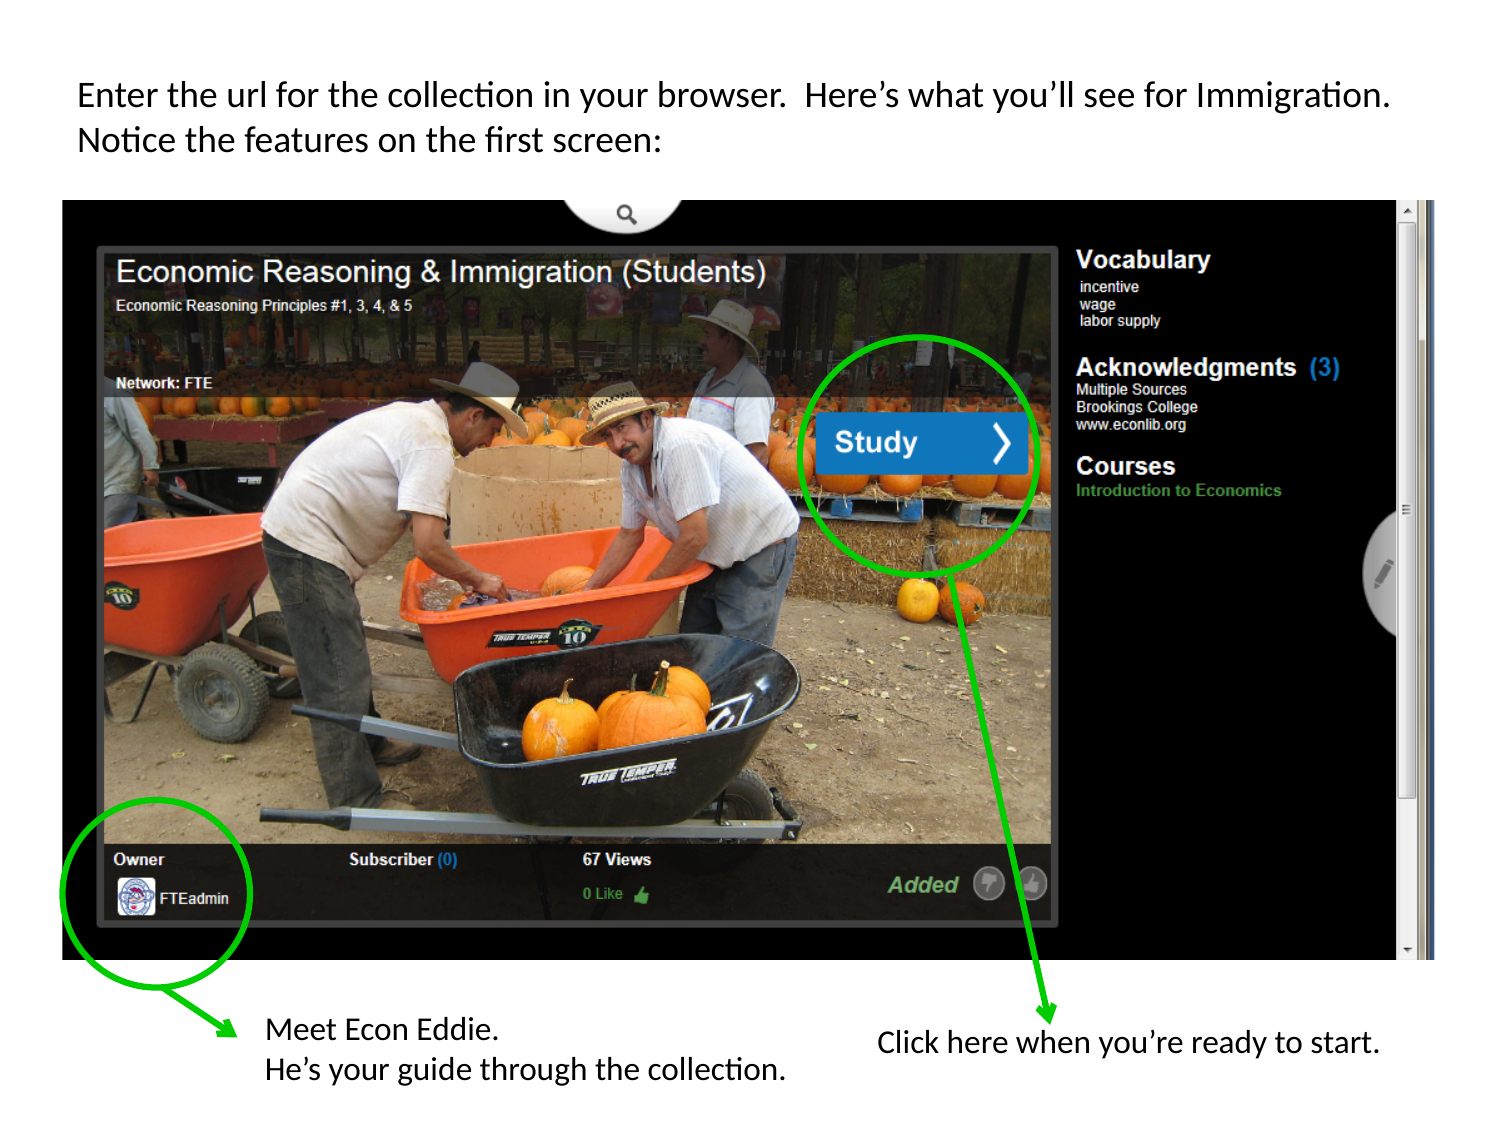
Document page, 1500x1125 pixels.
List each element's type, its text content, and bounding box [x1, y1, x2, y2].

text_box [98, 970, 215, 990]
text_box Enter the url for the collection in your browser. Here’s what you’ll see for Immigration. Notice the features on the first screen: [62, 62, 1425, 168]
text_box Click here when you’re ready to start. [888, 1012, 1425, 1068]
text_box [162, 987, 238, 1038]
picture [62, 199, 1435, 961]
text_box Meet Econ Eddie. He’s your guide through the collection. [249, 999, 888, 1095]
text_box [949, 574, 1051, 1026]
